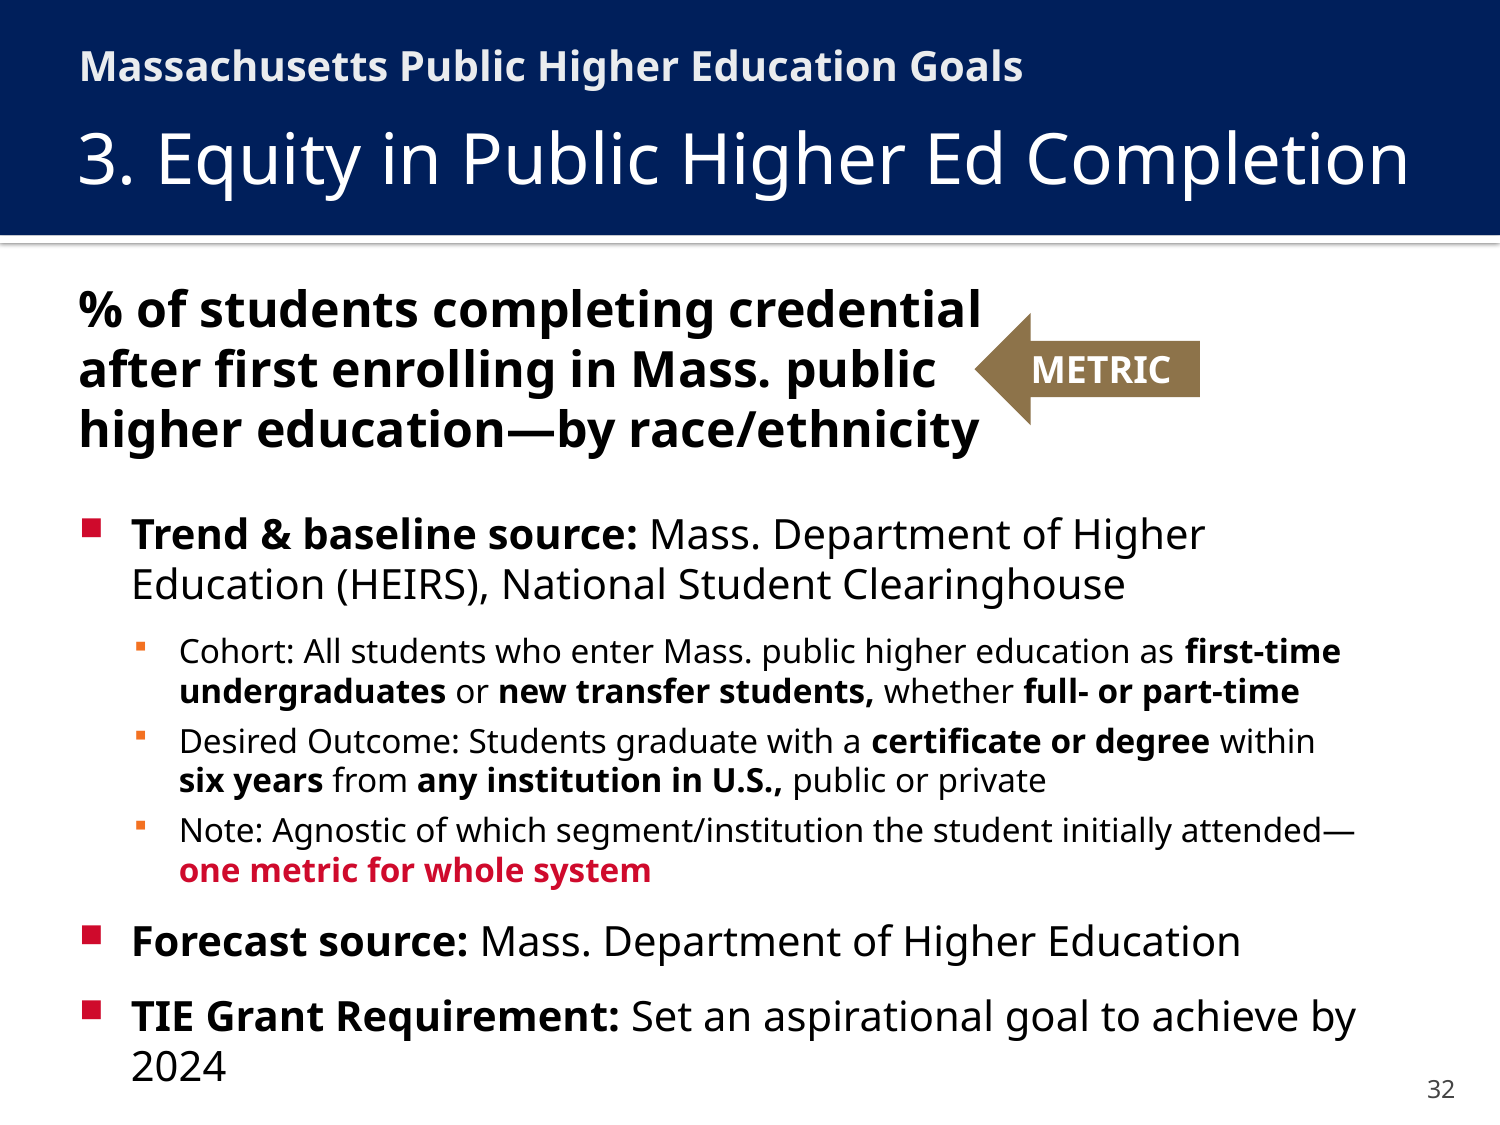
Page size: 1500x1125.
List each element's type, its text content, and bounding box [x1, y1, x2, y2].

title 3. Equity in Public Higher Ed Completion [62, 87, 1438, 226]
text_box METRIC [970, 308, 1204, 430]
text_box % of students completing credential after first enrolling in Mass. public higher education—by race/ethnicity Trend & baseline source: Mass. Department of Higher Education (HEIRS), National Student Clearinghouse Cohort: All students who enter Mass. public higher education as first-time undergraduates or new transfer students, whether full- or part-time Desired Outcome: Students graduate with a certificate or degree within six years from any institution in U.S., public or private Note: Agnostic of which segment/institution the student initially attended— one metric for whole system Forecast source: Mass. Department of Higher Education TIE Grant Requirement: Set an aspirational goal to achieve by 2024 [50, 262, 1425, 425]
list Massachusetts Public Higher Education Goals [49, 24, 1451, 101]
